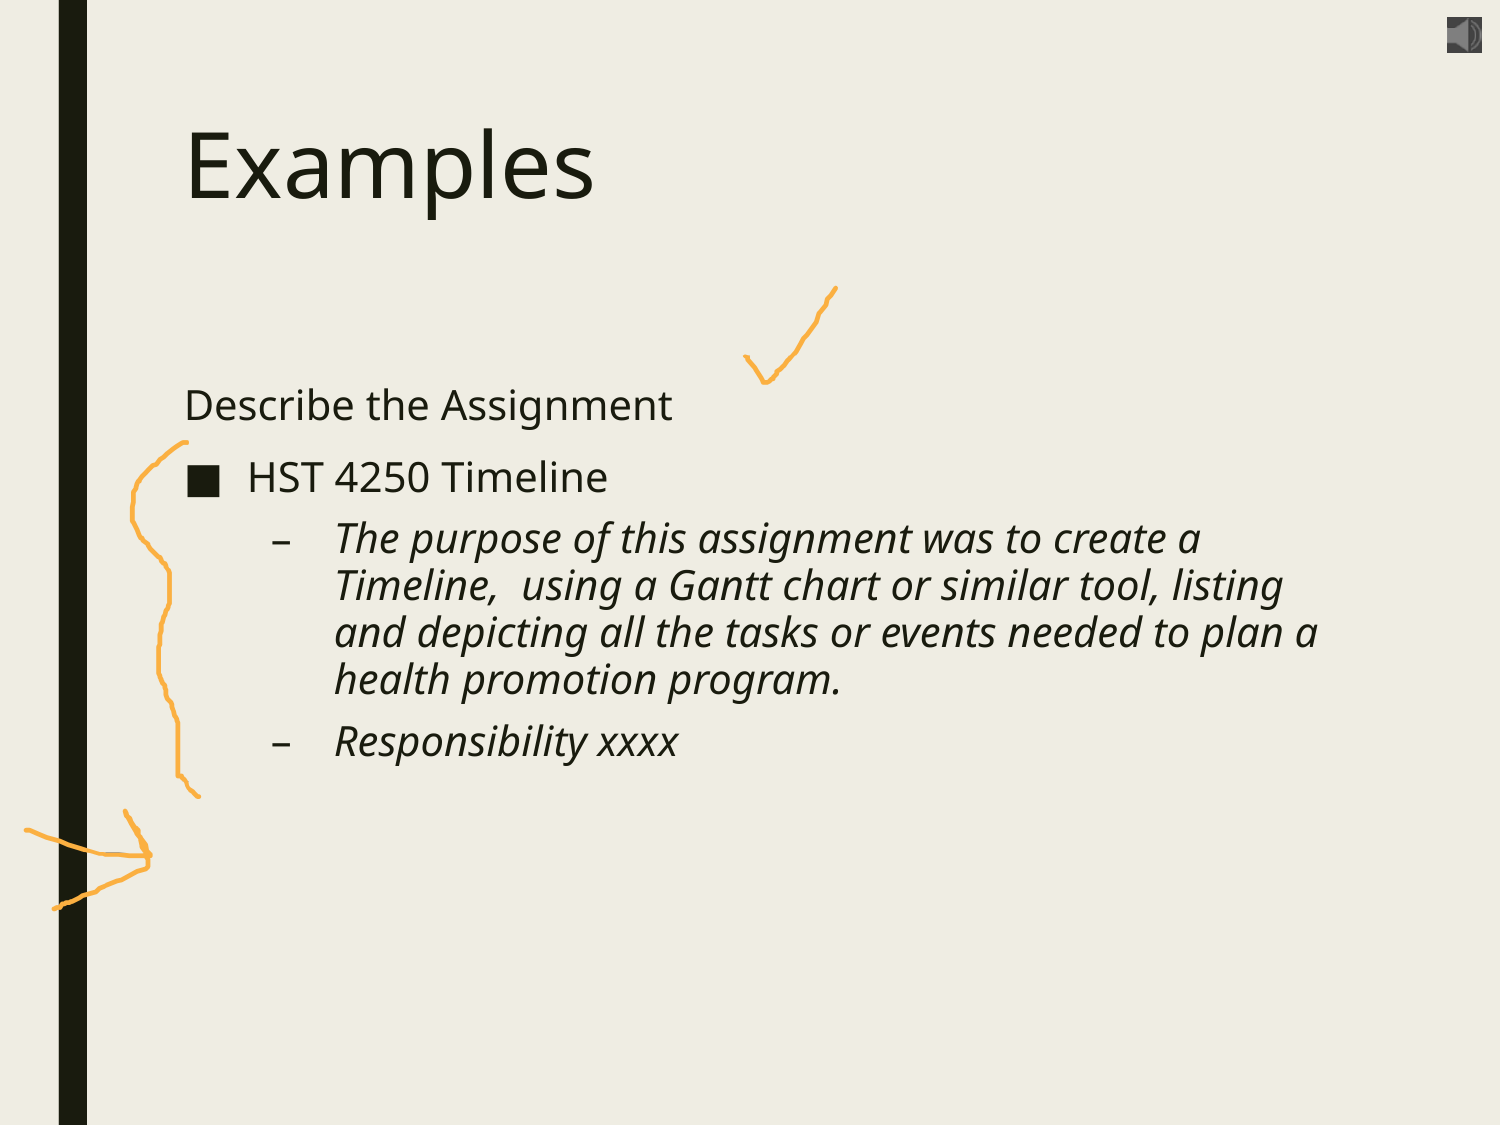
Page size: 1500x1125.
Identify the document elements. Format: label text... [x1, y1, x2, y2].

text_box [1445, 16, 1484, 55]
list Describe the Assignment HST 4250 Timeline The purpose of this assignment was to create a Timeline, using a Gantt chart or similar tool, listing and depicting all the tasks or events needed to plan a health promotion program. Responsibility xxxx [168, 375, 1351, 963]
title Examples [168, 112, 1351, 357]
picture [23, 285, 850, 923]
